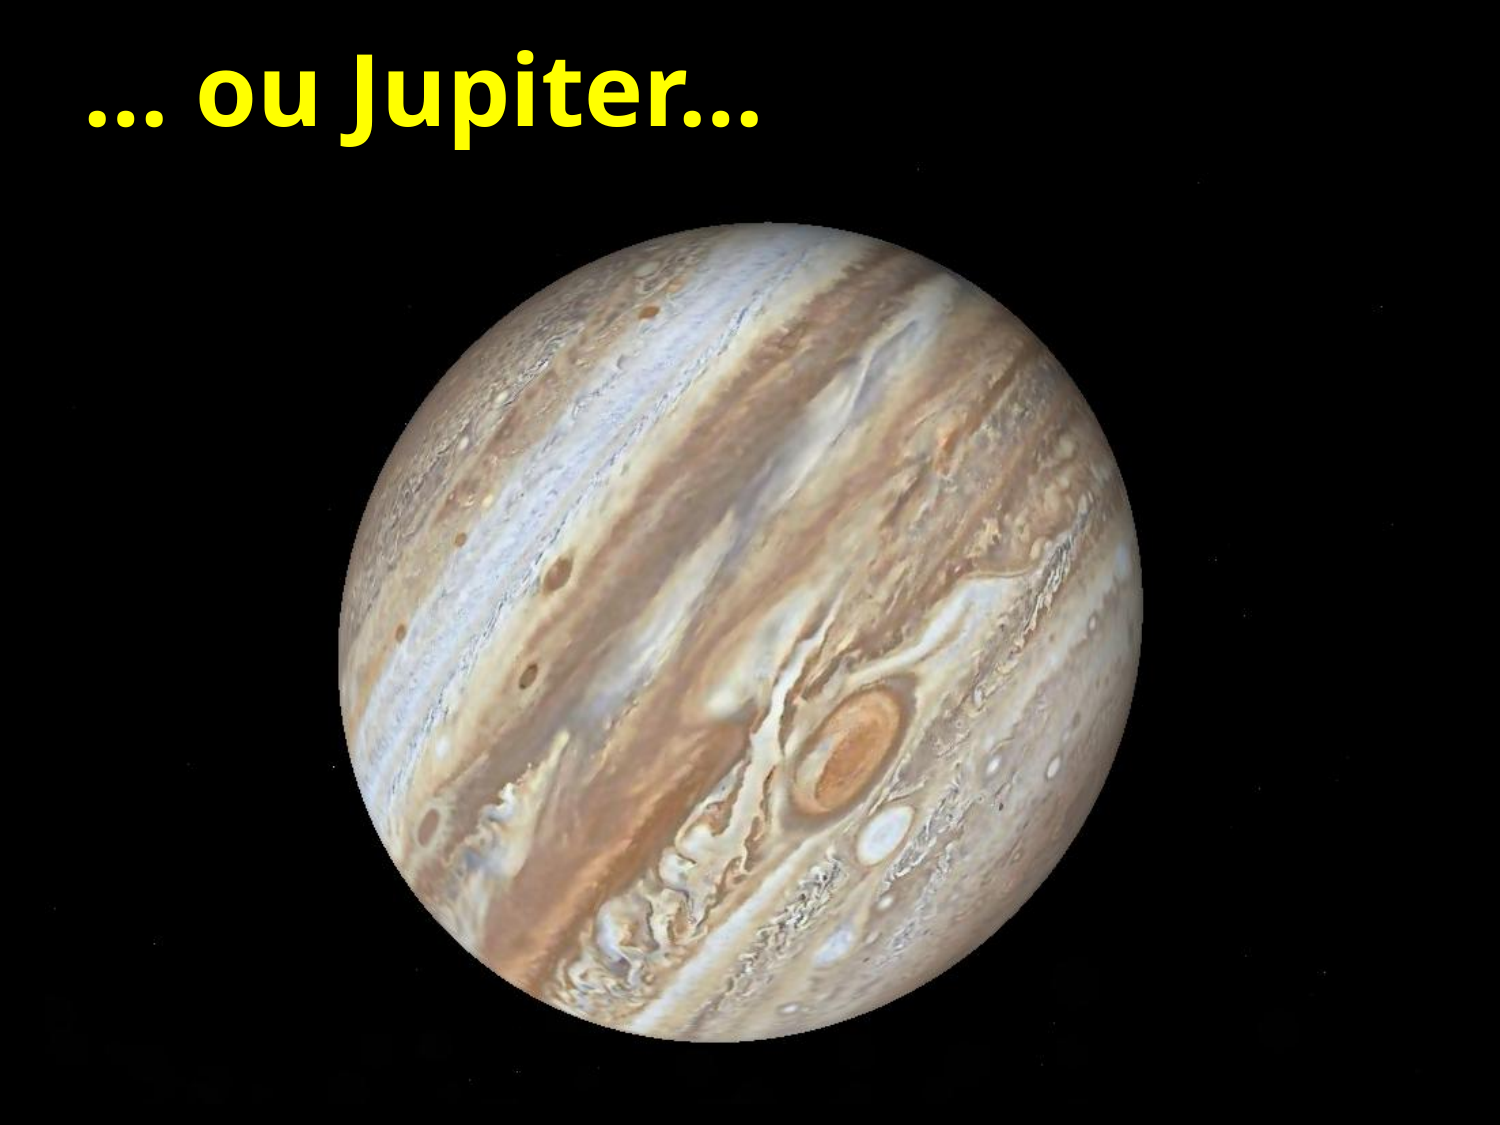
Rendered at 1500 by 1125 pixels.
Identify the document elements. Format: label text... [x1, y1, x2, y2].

picture [44, 162, 1437, 1104]
text_box … ou Jupiter… [69, 19, 1431, 161]
